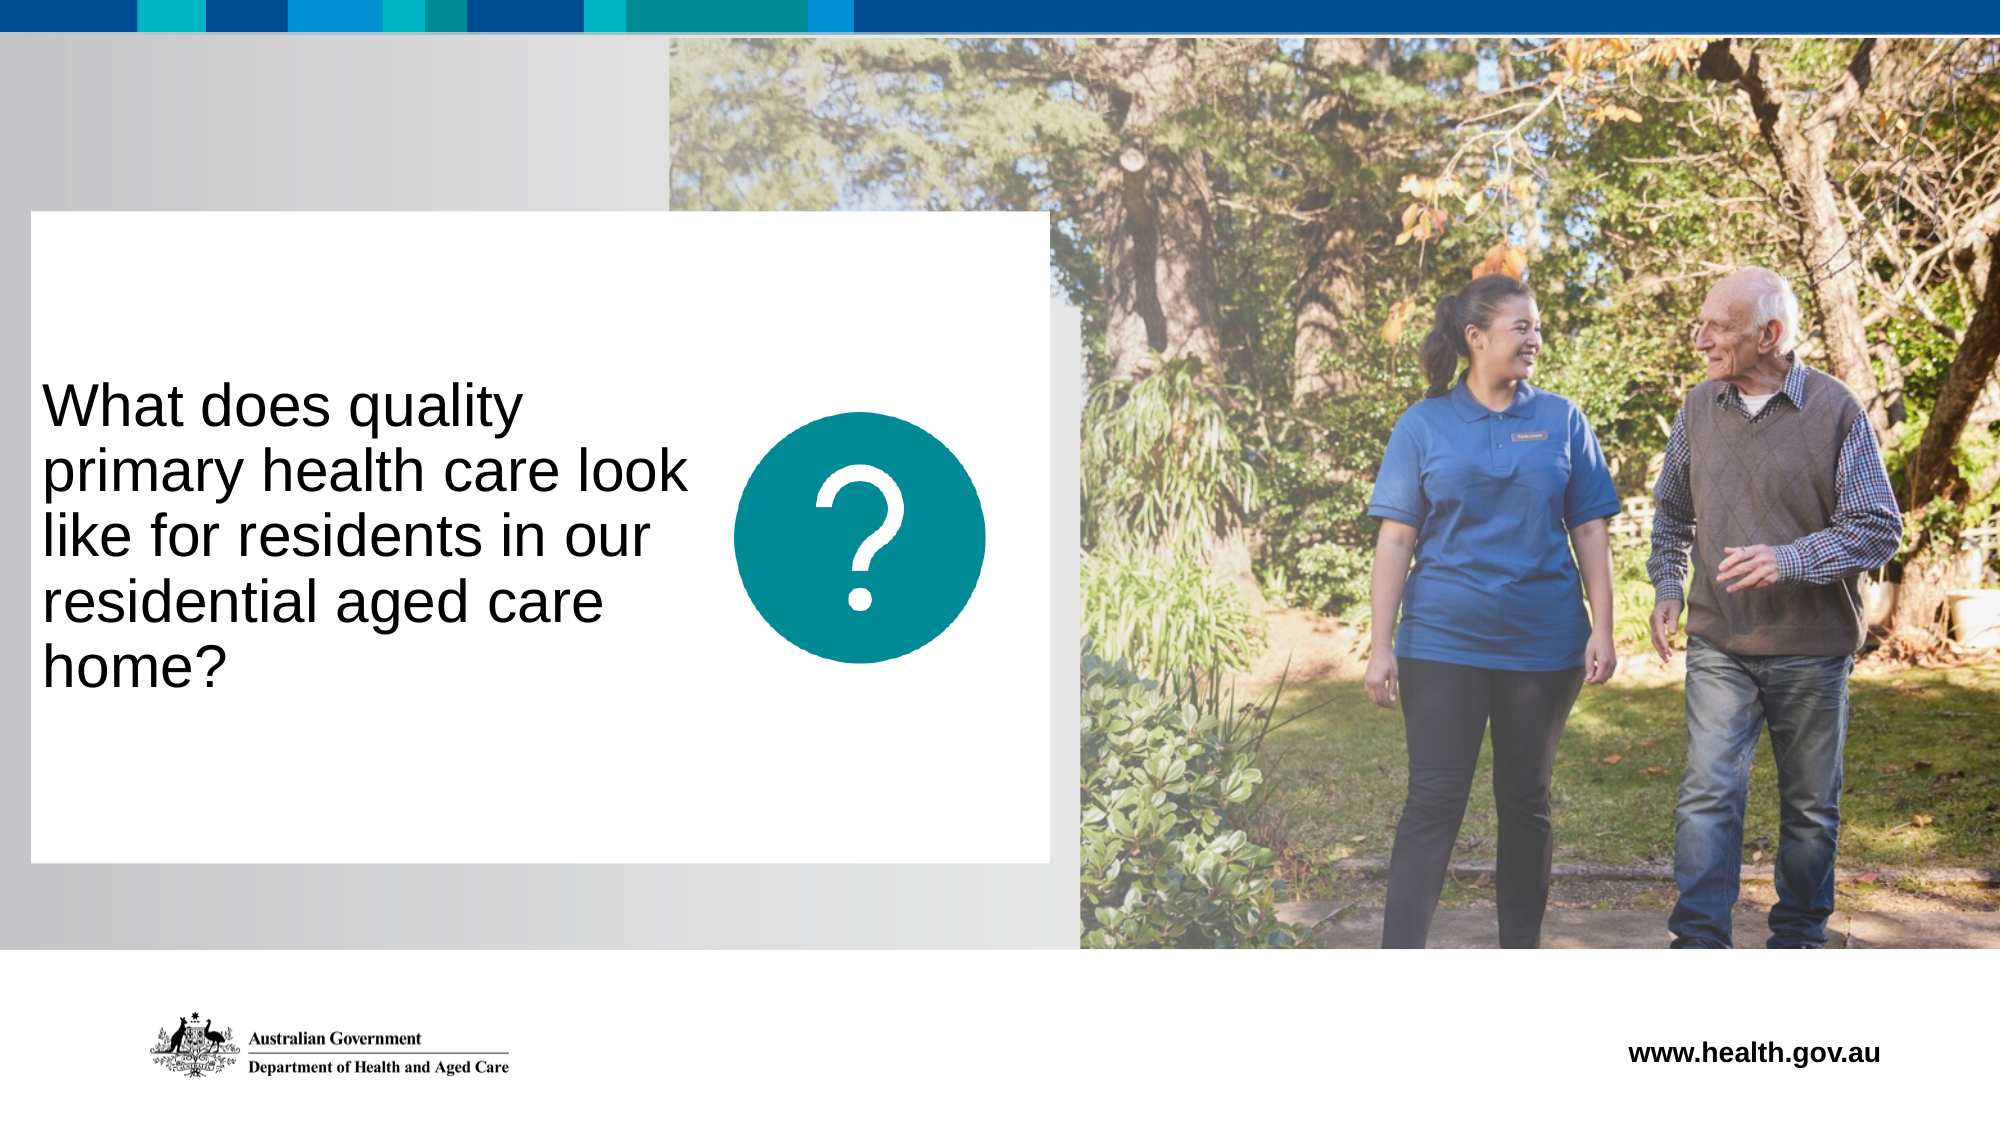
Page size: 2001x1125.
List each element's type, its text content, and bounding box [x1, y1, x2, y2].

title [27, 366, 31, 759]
picture [150, 1011, 509, 1078]
picture [669, 30, 2000, 949]
picture [703, 381, 1016, 694]
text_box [31, 211, 1050, 864]
text_box www.health.gov.au [1440, 1023, 1885, 1076]
text_box [0, 31, 2000, 951]
